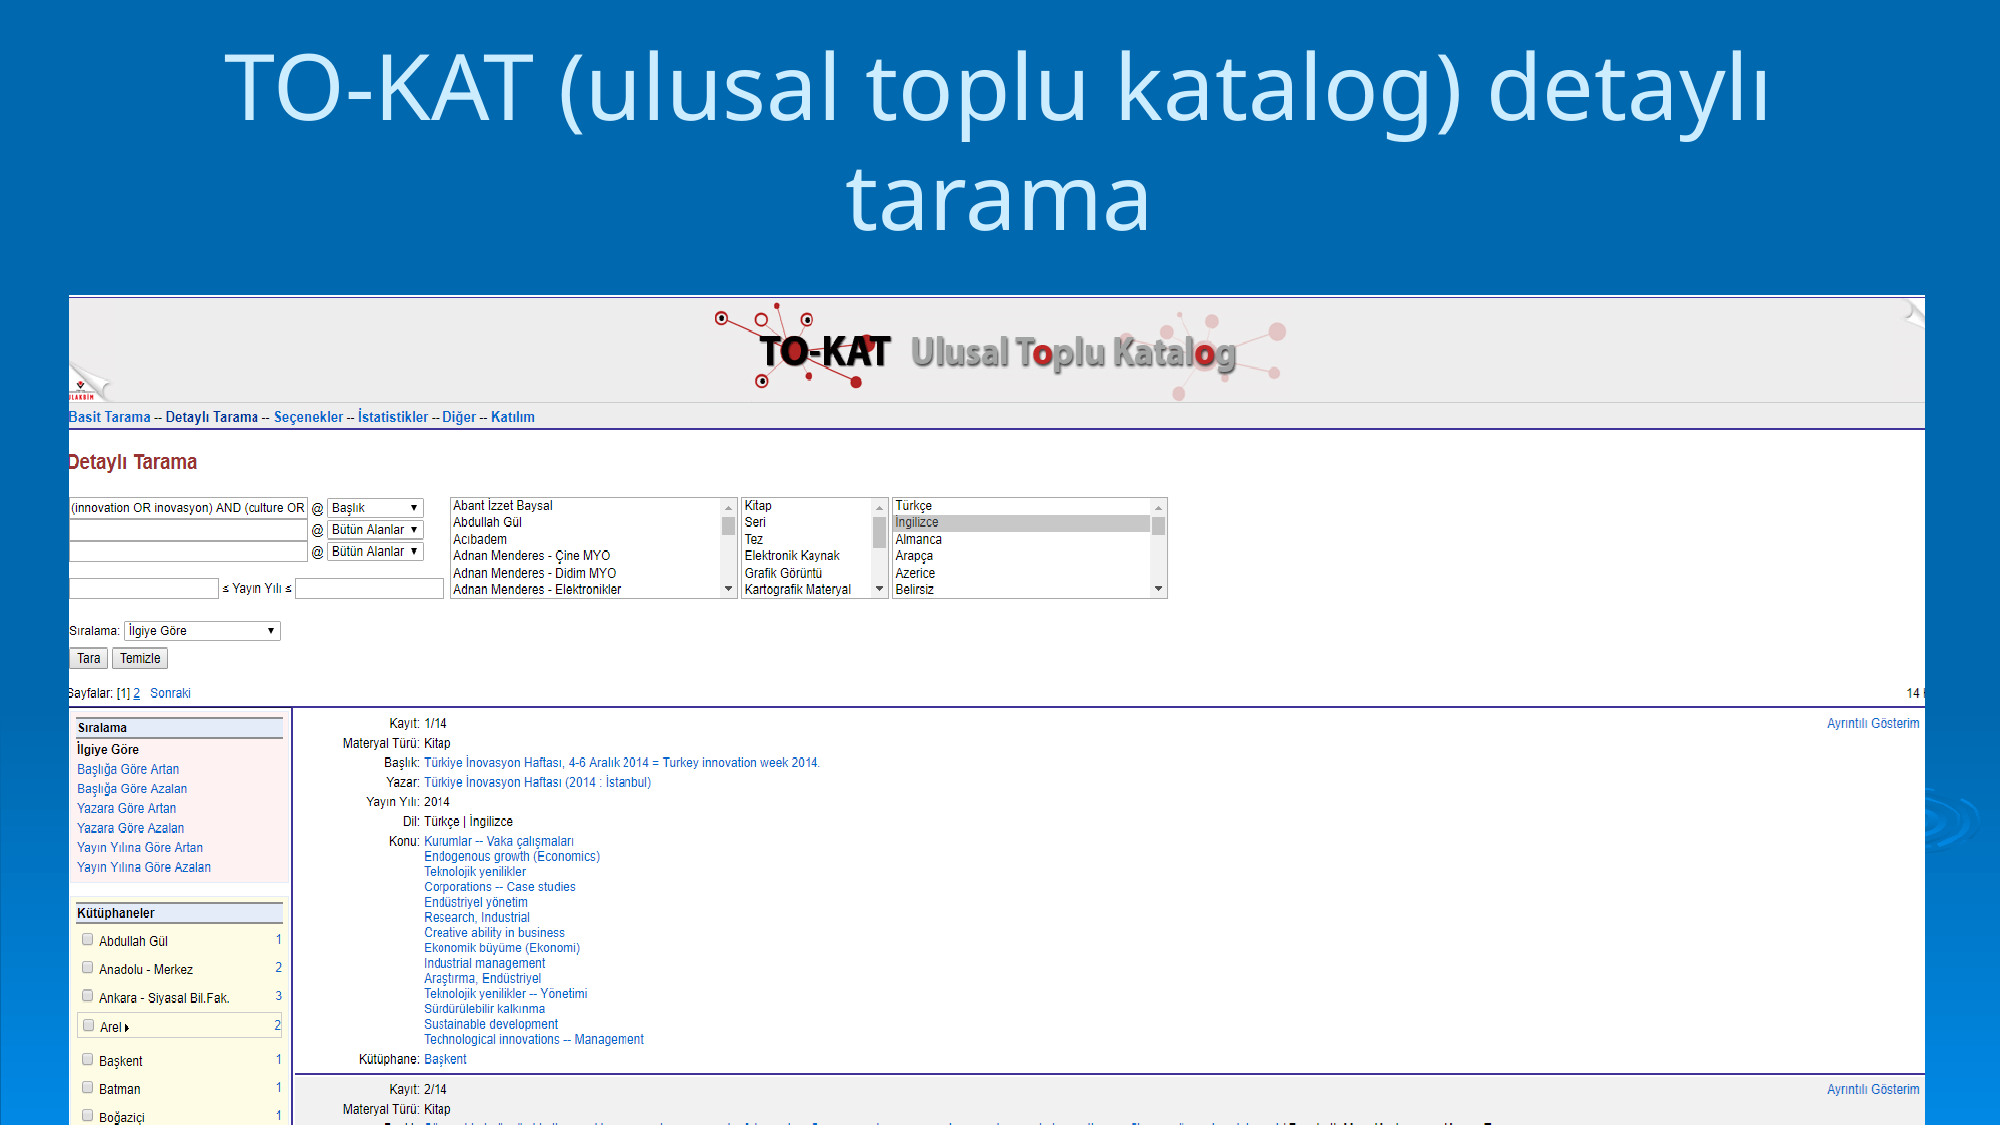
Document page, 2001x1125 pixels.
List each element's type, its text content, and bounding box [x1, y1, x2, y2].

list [69, 295, 1925, 1125]
title TO-KAT (ulusal toplu katalog) detaylı tarama [99, 45, 1901, 233]
